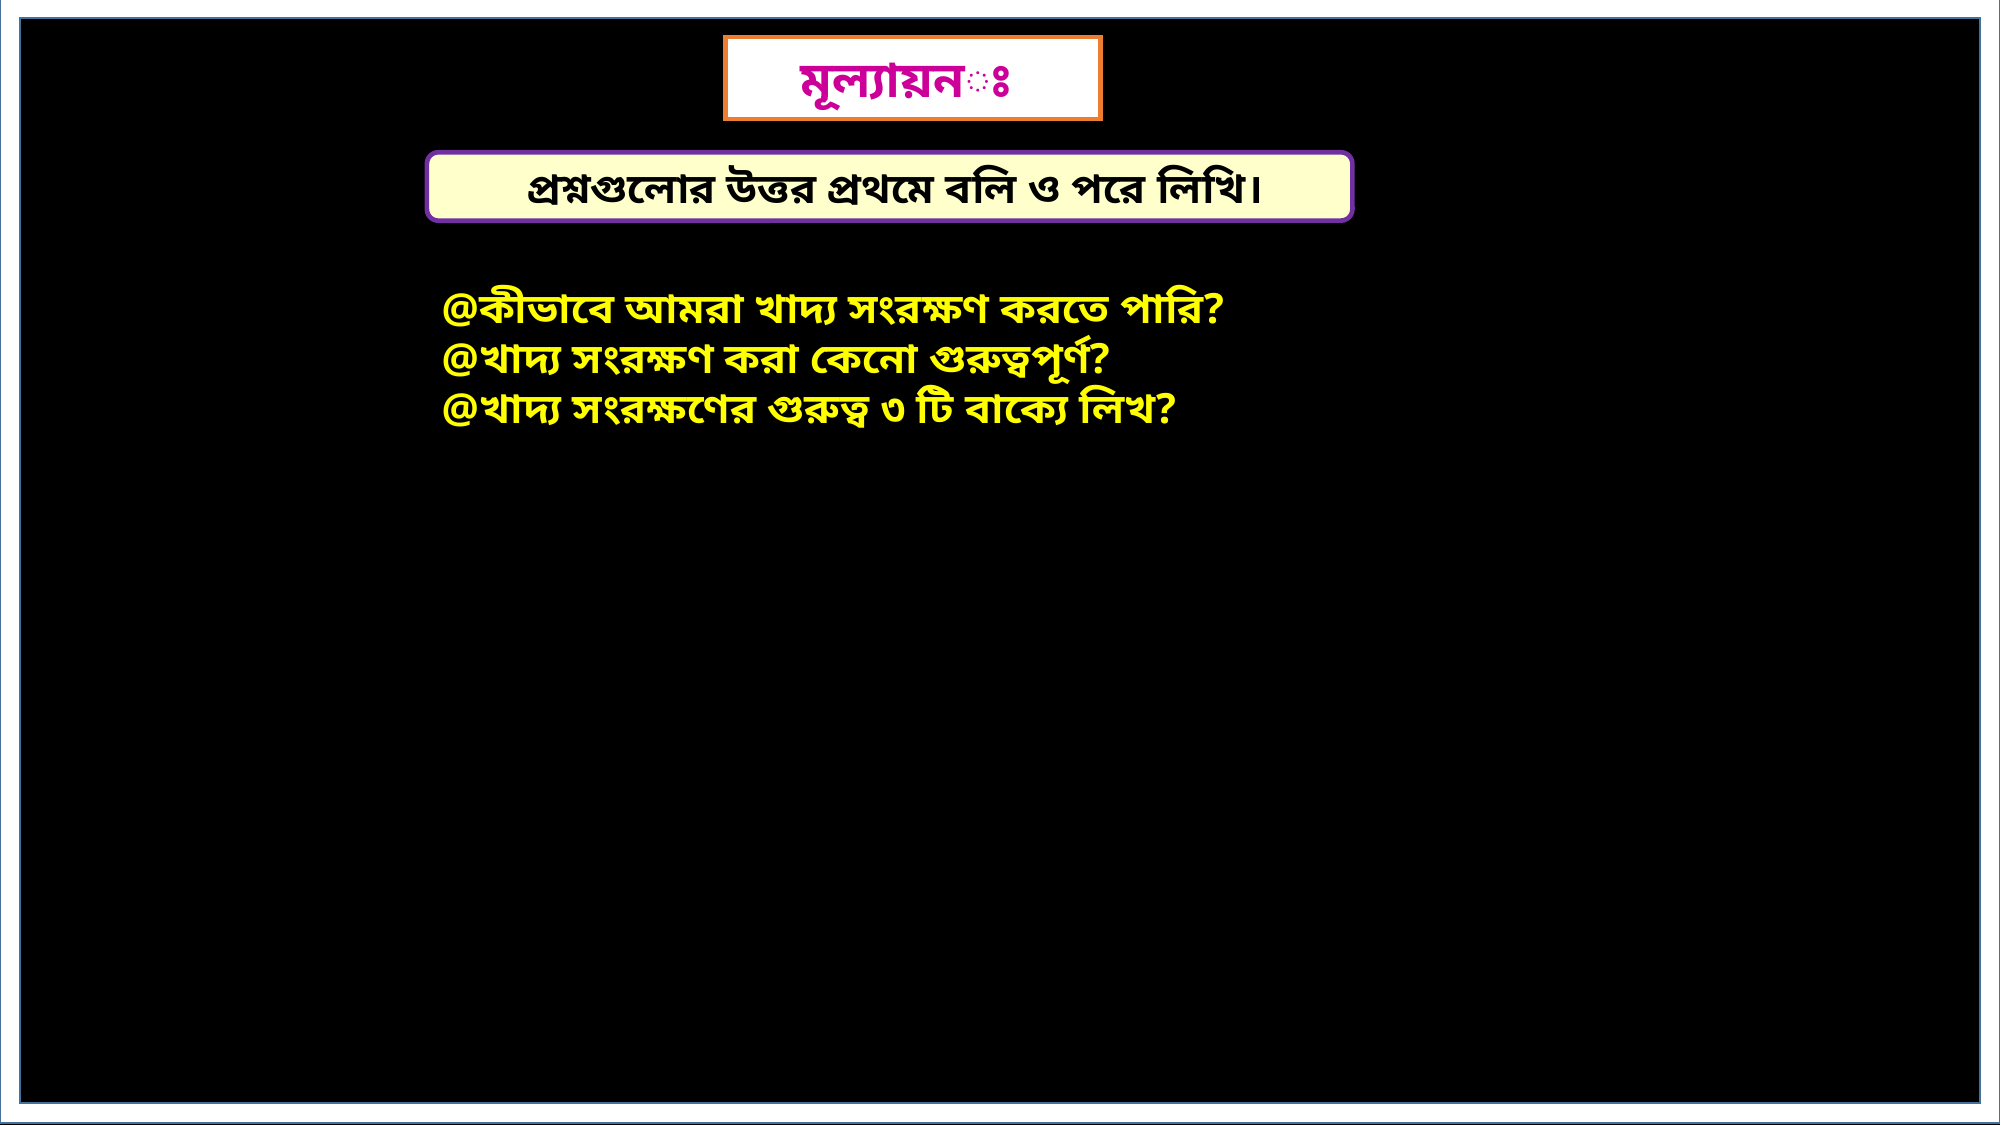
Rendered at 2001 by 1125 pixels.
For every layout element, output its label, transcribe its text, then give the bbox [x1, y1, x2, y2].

text_box [0, 0, 2000, 1124]
text_box [21, 19, 1979, 1102]
text_box মূল্যায়নঃ [724, 36, 1102, 120]
picture [379, 122, 1620, 484]
